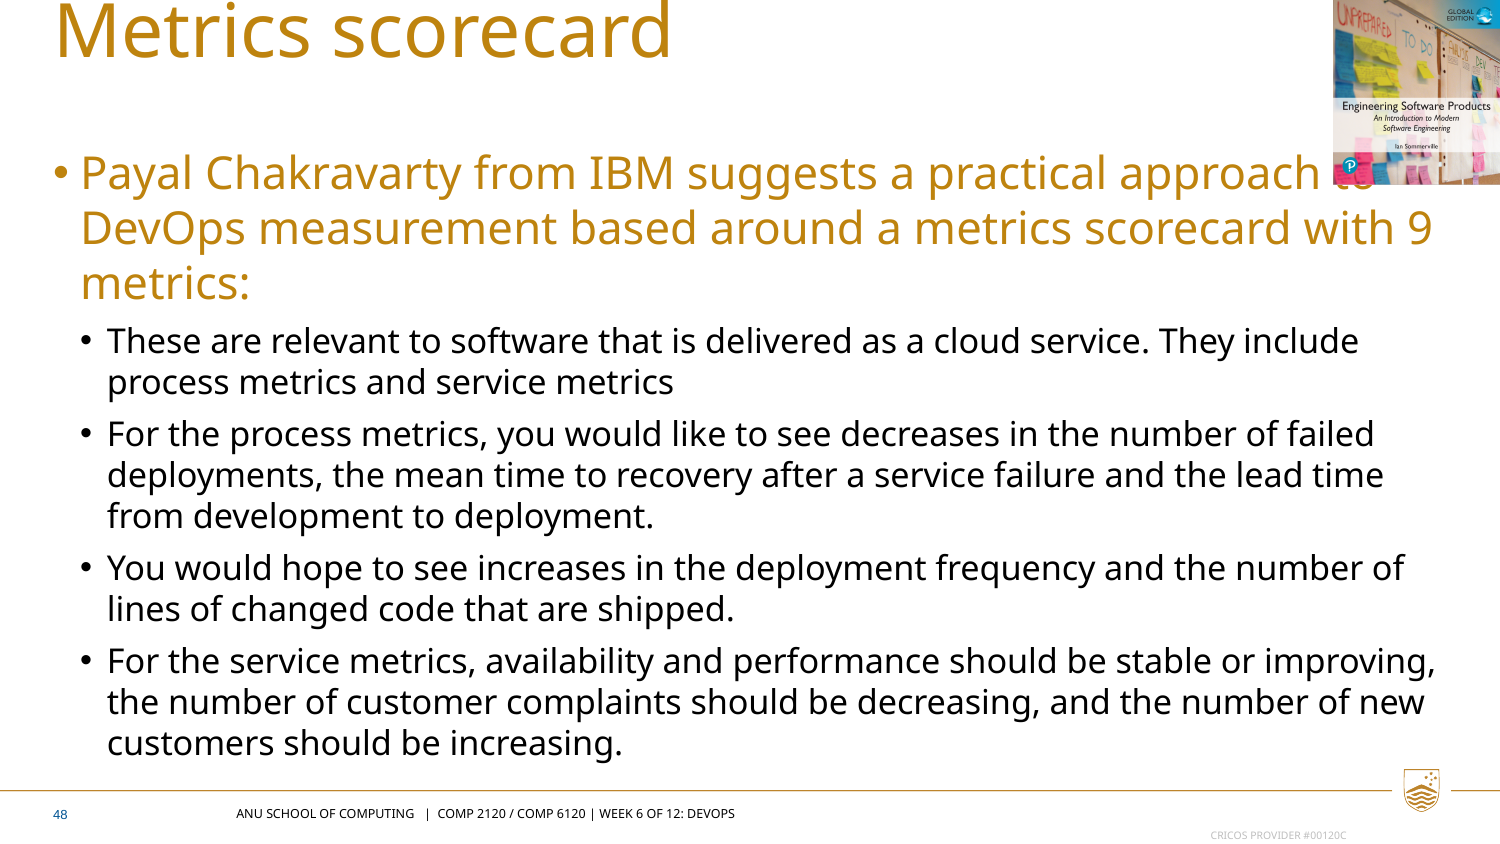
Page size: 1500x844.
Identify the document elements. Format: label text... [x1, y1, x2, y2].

picture [1333, 0, 1500, 185]
slide_number 48 [53, 806, 113, 824]
list Metrics scorecard [53, 0, 1333, 145]
picture [0, 769, 1500, 812]
footer ANU SCHOOL OF COMPUTING | COMP 2120 / COMP 6120 | WEEK 6 OF 12: DEVOPS [236, 806, 1122, 824]
list Payal Chakravarty from IBM suggests a practical approach to DevOps measurement based around a metrics scorecard with 9 metrics: These are relevant to software that is delivered as a cloud service. They include process metrics and service metrics For the process metrics, you would like to see decreases in the number of failed deployments, the mean time to recovery after a service failure and the lead time from development to deployment. You would hope to see increases in the deployment frequency and the number of lines of changed code that are shipped. For the service metrics, availability and performance should be stable or improving, the number of customer complaints should be decreasing, and the number of new customers should be increasing. [53, 145, 1441, 765]
